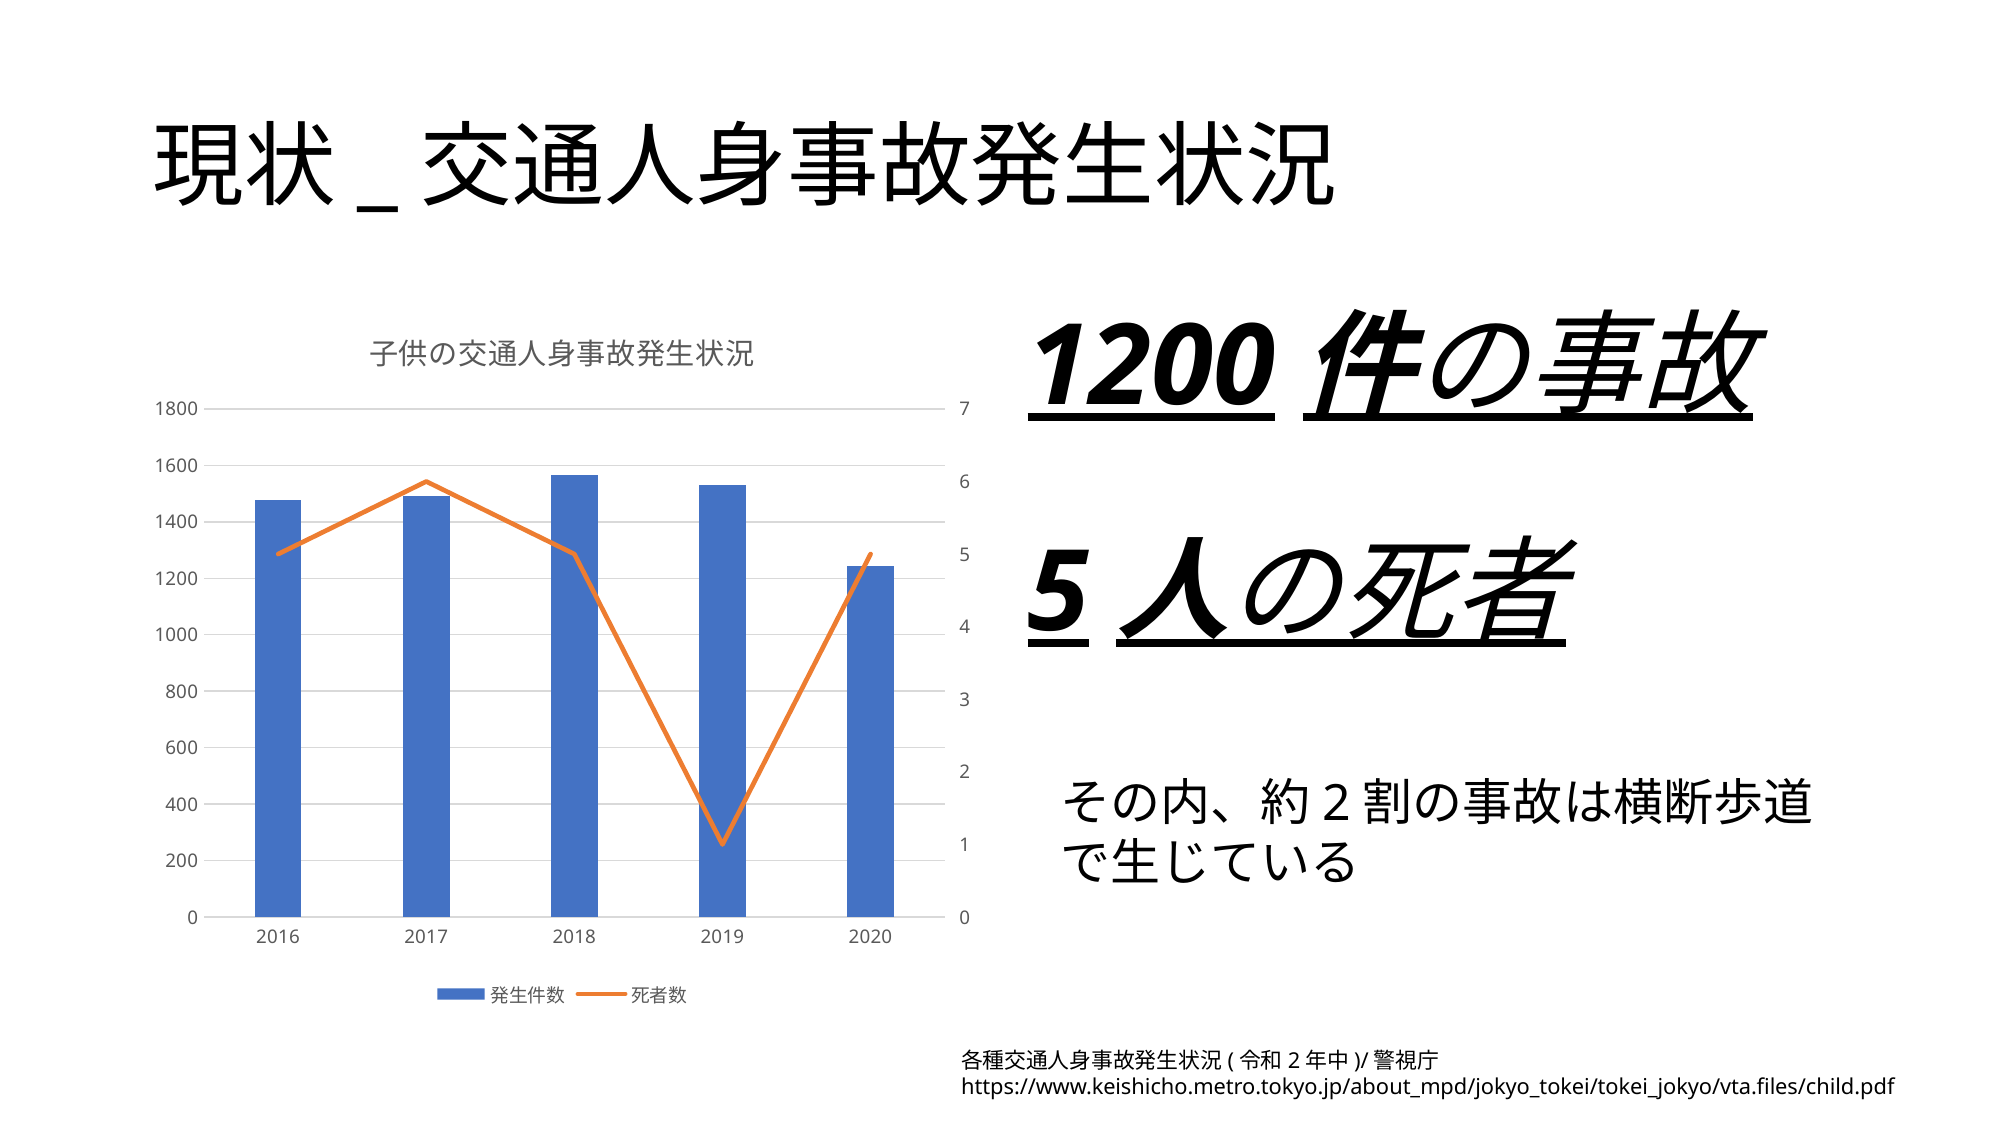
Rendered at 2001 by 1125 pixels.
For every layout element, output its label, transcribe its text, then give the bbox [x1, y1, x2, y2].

list 1200件の事故 5人の死者 [1012, 299, 1863, 1013]
text_box 各種交通人身事故発生状況(令和2年中)/警視庁 https://www.keishicho.metro.tokyo.jp/about_mpd/jokyo_tokei/tokei_jokyo/vta.files/child.pdf [946, 1013, 1947, 1107]
text_box その内、約2割の事故は横断歩道で生じている [1045, 763, 1848, 898]
title 現状_交通人身事故発生状況 [137, 59, 1863, 278]
chart [137, 299, 988, 1014]
